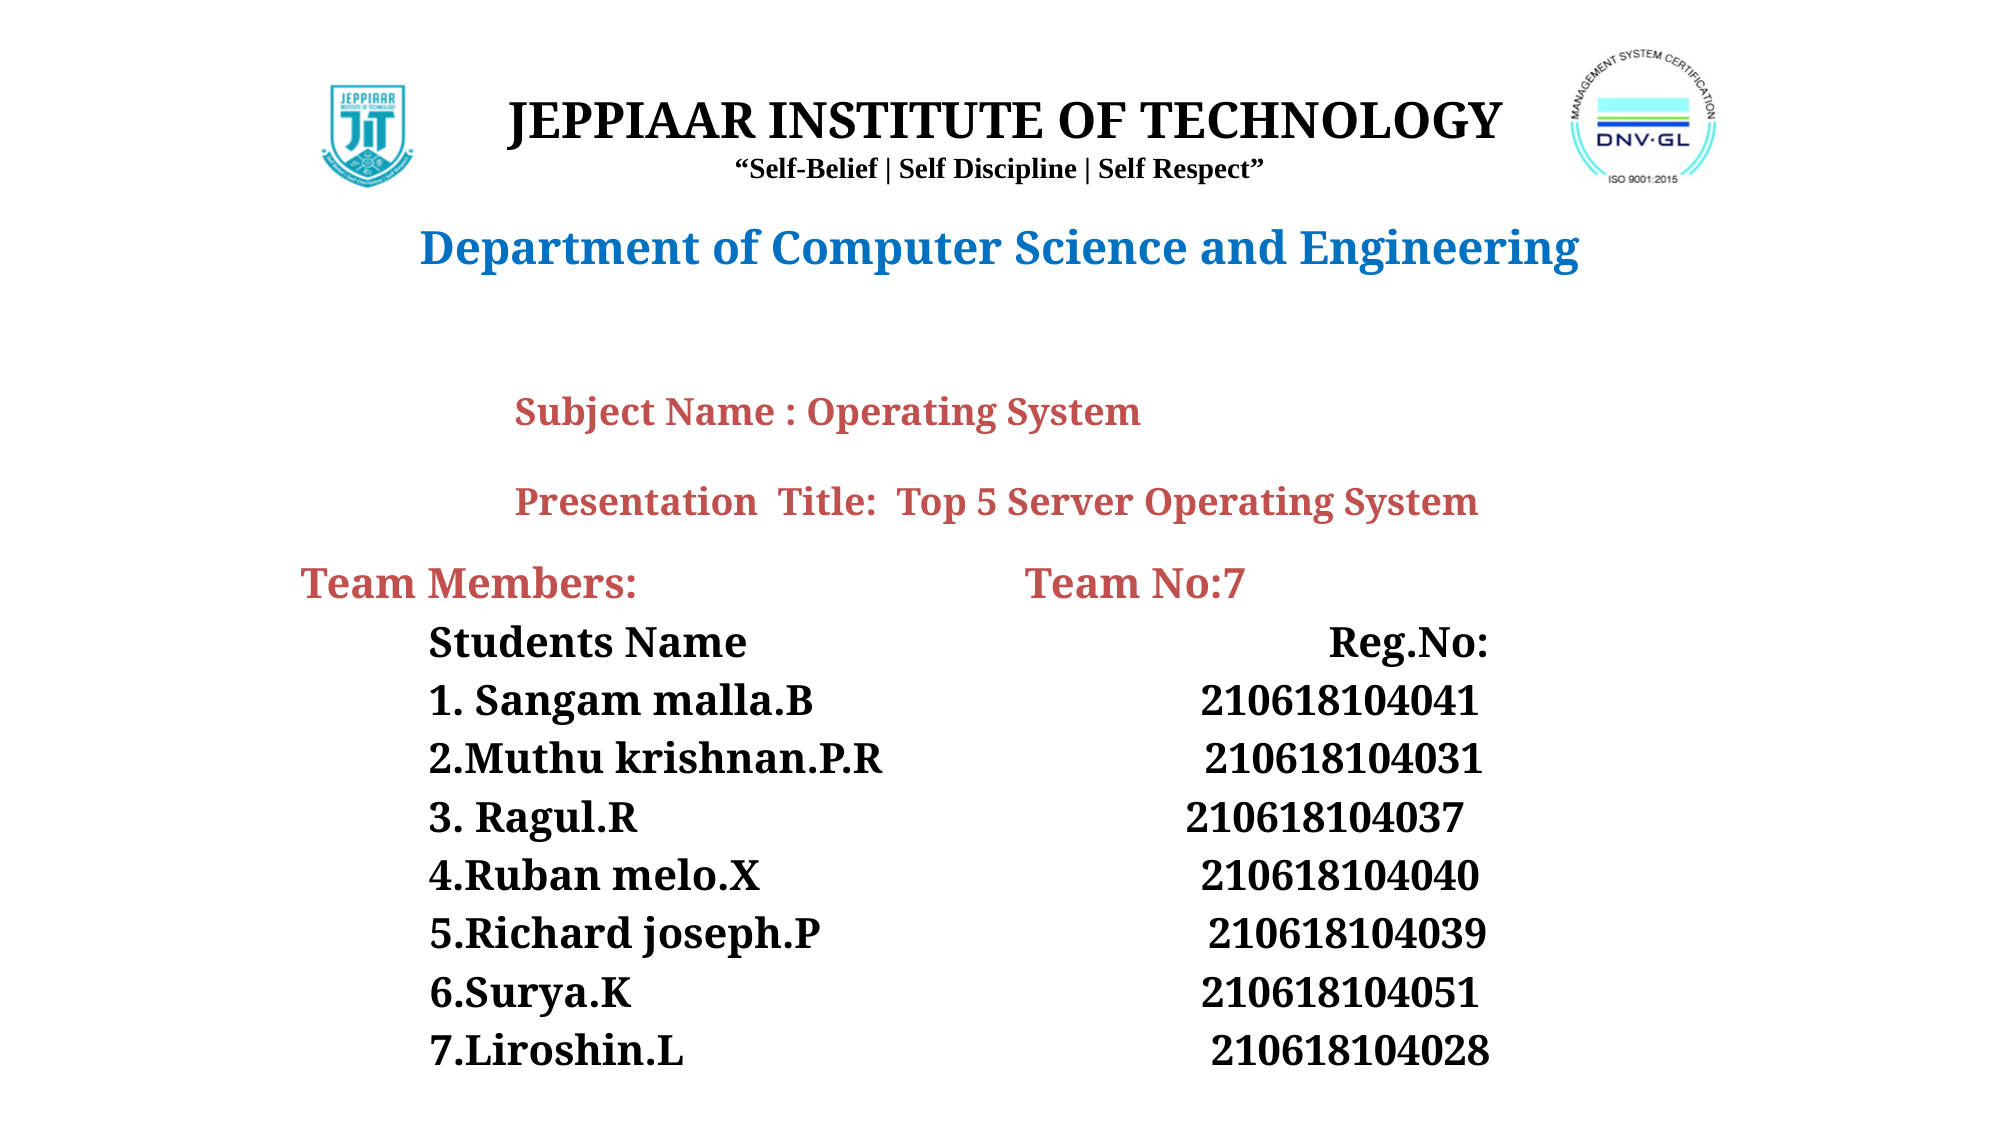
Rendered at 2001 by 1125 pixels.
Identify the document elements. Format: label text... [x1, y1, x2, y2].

title JEPPIAAR INSTITUTE OF TECHNOLOGY “Self-Belief | Self Discipline | Self Respect” Department of Computer Science and Engineering [249, 43, 1750, 282]
text_box Subject Name : Operating System Presentation Title: Top 5 Server Operating System [500, 380, 1500, 576]
picture [275, 62, 460, 211]
picture [1570, 49, 1717, 190]
subtitle Team Members: Team No:7 Students Name Reg.No: 1. Sangam malla.B 210618104041 2.Muthu krishnan.P.R 210618104031 3. Ragul.R 210618104037 4.Ruban melo.X 210618104040 5.Richard joseph.P 210618104039 6.Surya.K 210618104051 7.Liroshin.L 210618104028 [264, 549, 1764, 1125]
